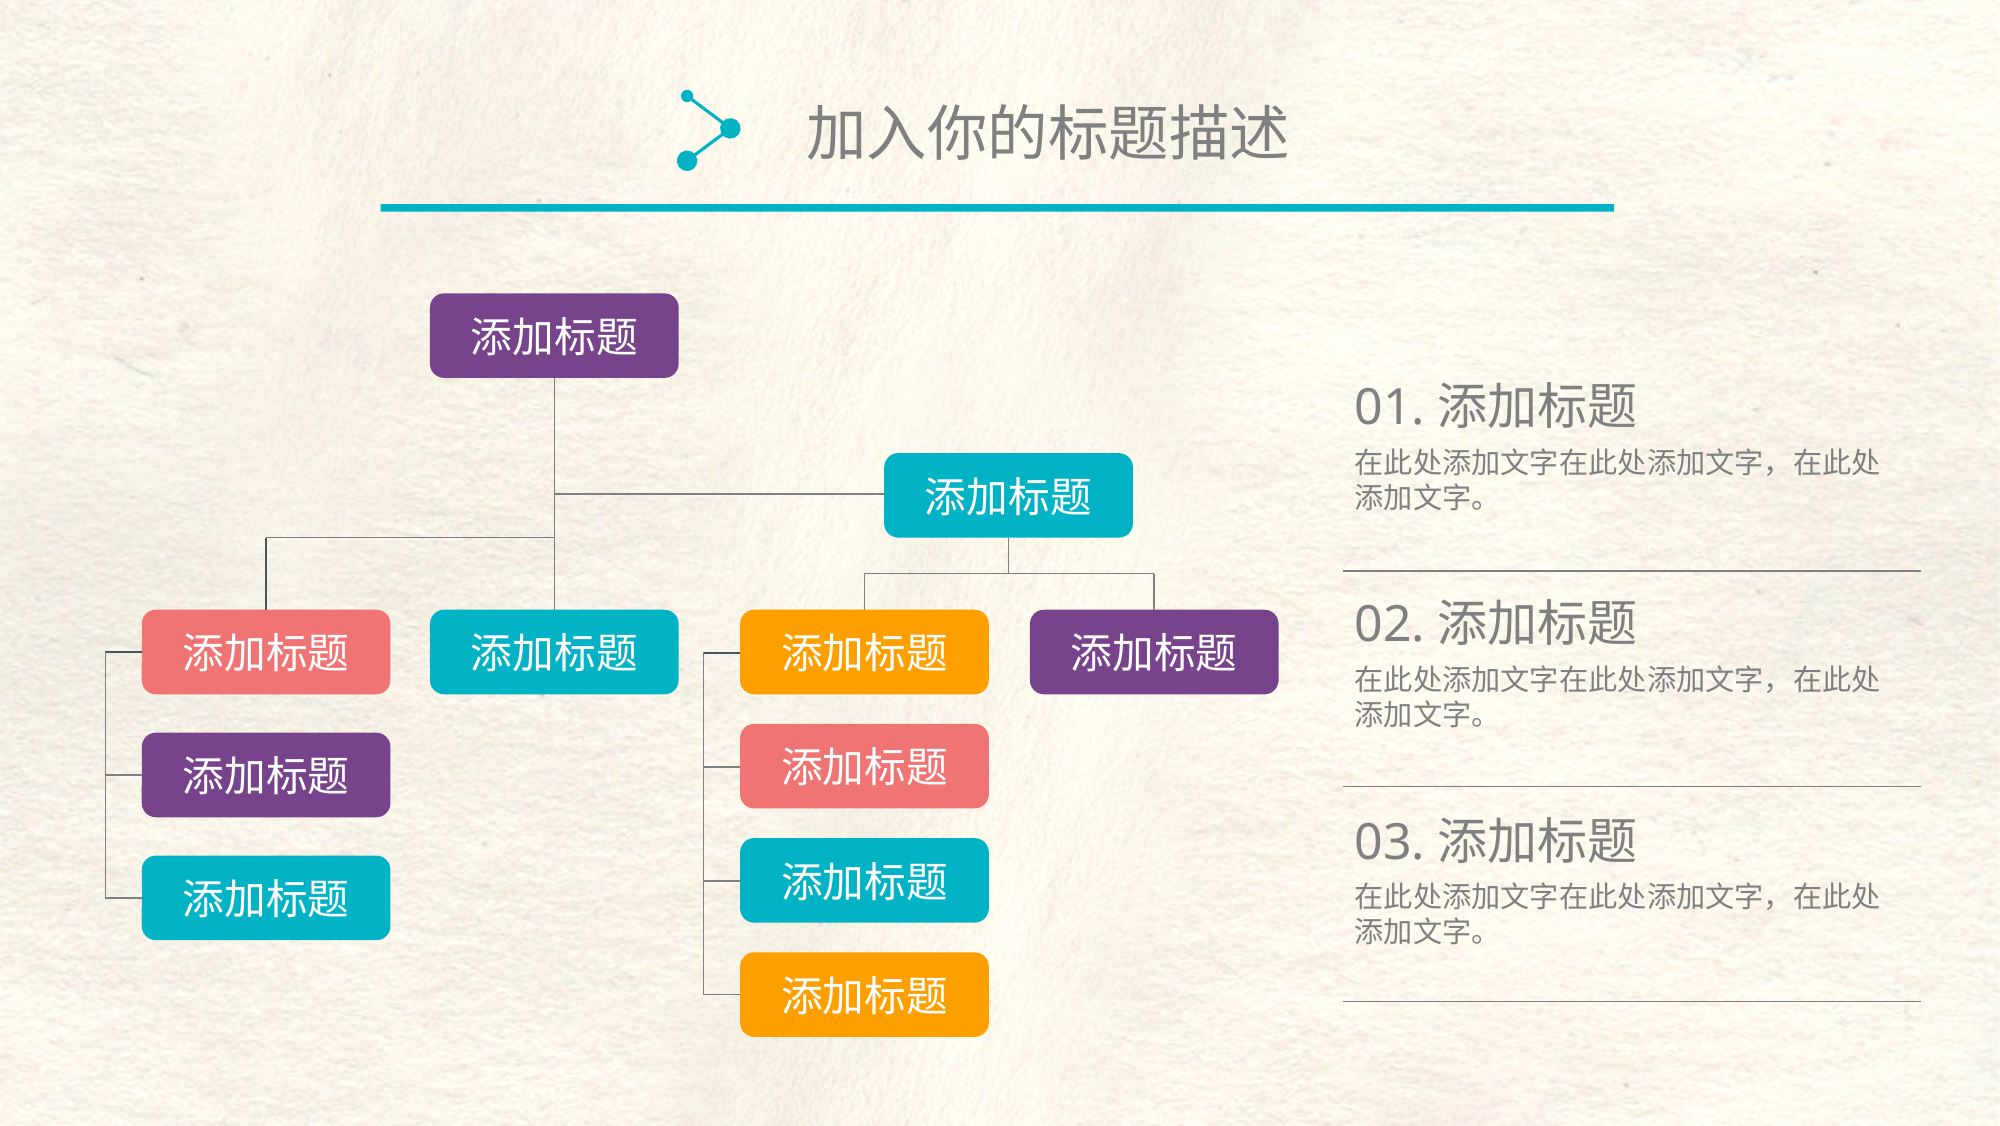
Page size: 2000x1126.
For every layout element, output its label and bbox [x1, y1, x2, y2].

picture [0, 0, 2000, 1126]
text_box [105, 293, 1922, 1038]
text_box [380, 86, 1615, 212]
